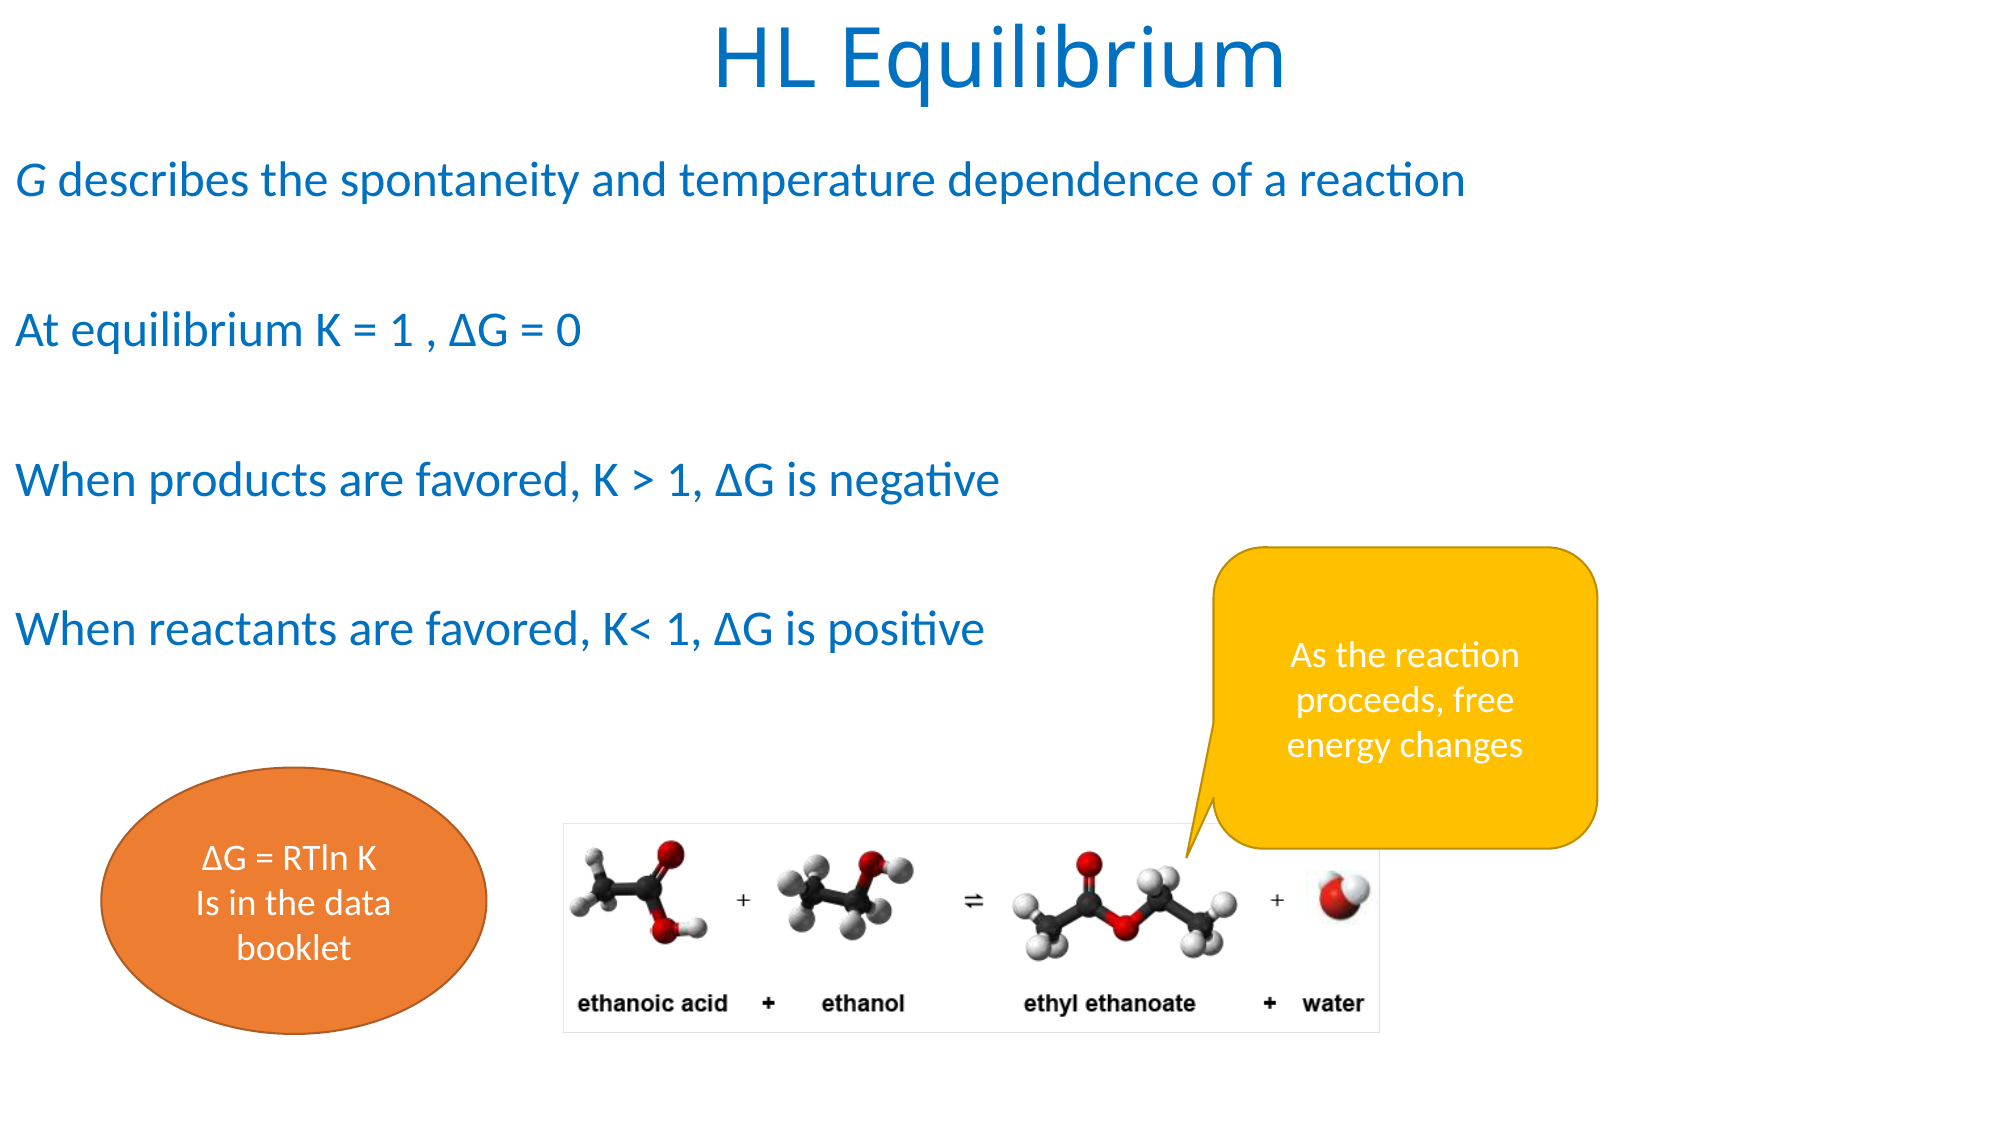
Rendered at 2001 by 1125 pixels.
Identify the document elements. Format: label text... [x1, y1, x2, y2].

text_box As the reaction proceeds, free energy changes [1192, 546, 1599, 850]
subtitle G describes the spontaneity and temperature dependence of a reaction At equilibrium K = 1 , ∆G = 0 When products are favored, K > 1, ∆G is negative When reactants are favored, K< 1, ∆G is positive [0, 146, 1634, 679]
title HL Equilibrium [249, 13, 1750, 114]
text_box ∆G = RTln K Is in the data booklet [100, 766, 488, 1035]
picture [561, 822, 1381, 1034]
